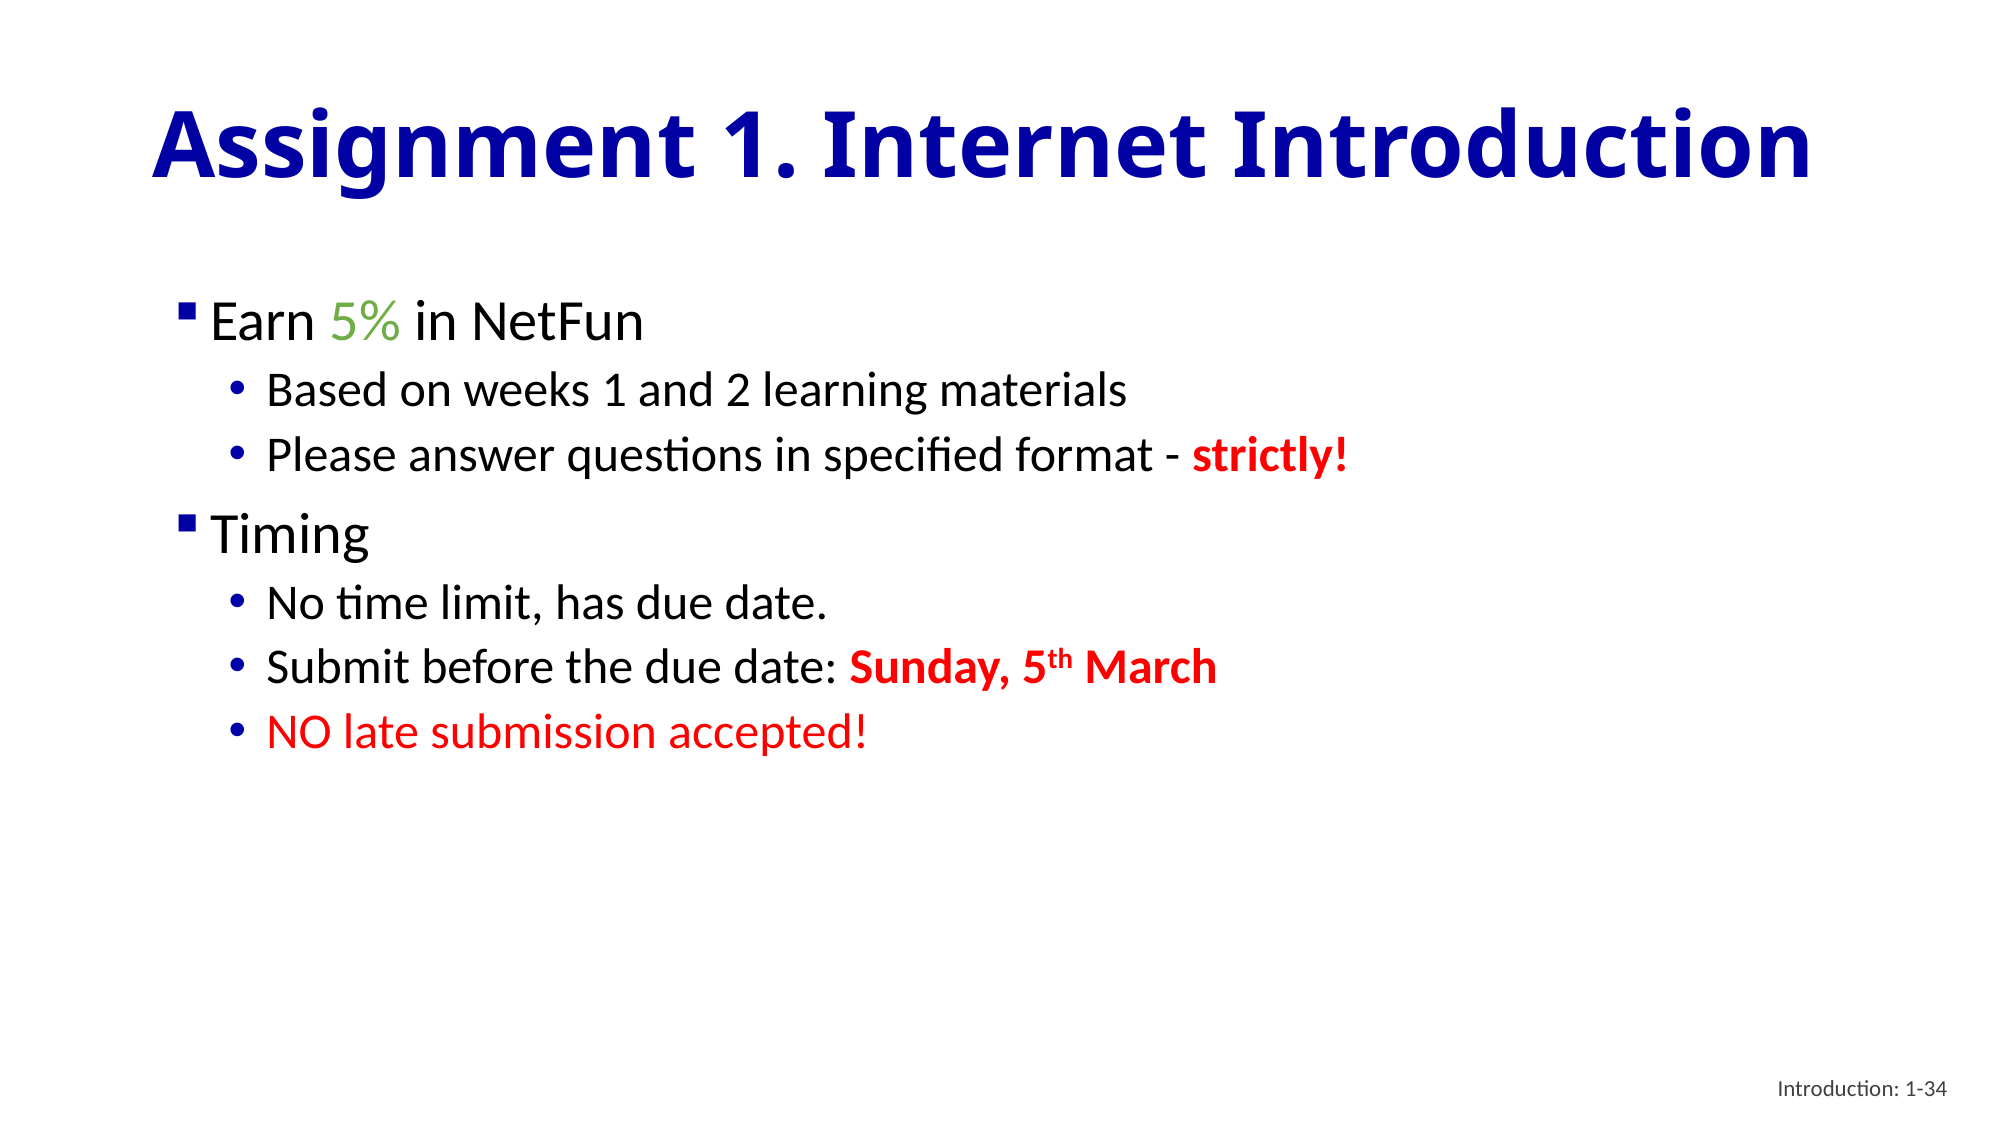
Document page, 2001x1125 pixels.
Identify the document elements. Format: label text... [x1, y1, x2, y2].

list Earn 5% in NetFun Based on weeks 1 and 2 learning materials Please answer questions in specified format - strictly! Timing No time limit, has due date. Submit before the due date: Sunday, 5th March NO late submission accepted! [137, 282, 1863, 997]
title Assignment 1. Internet Introduction [137, 74, 1863, 221]
slide_number Introduction: 1-34 [1512, 1056, 1963, 1117]
